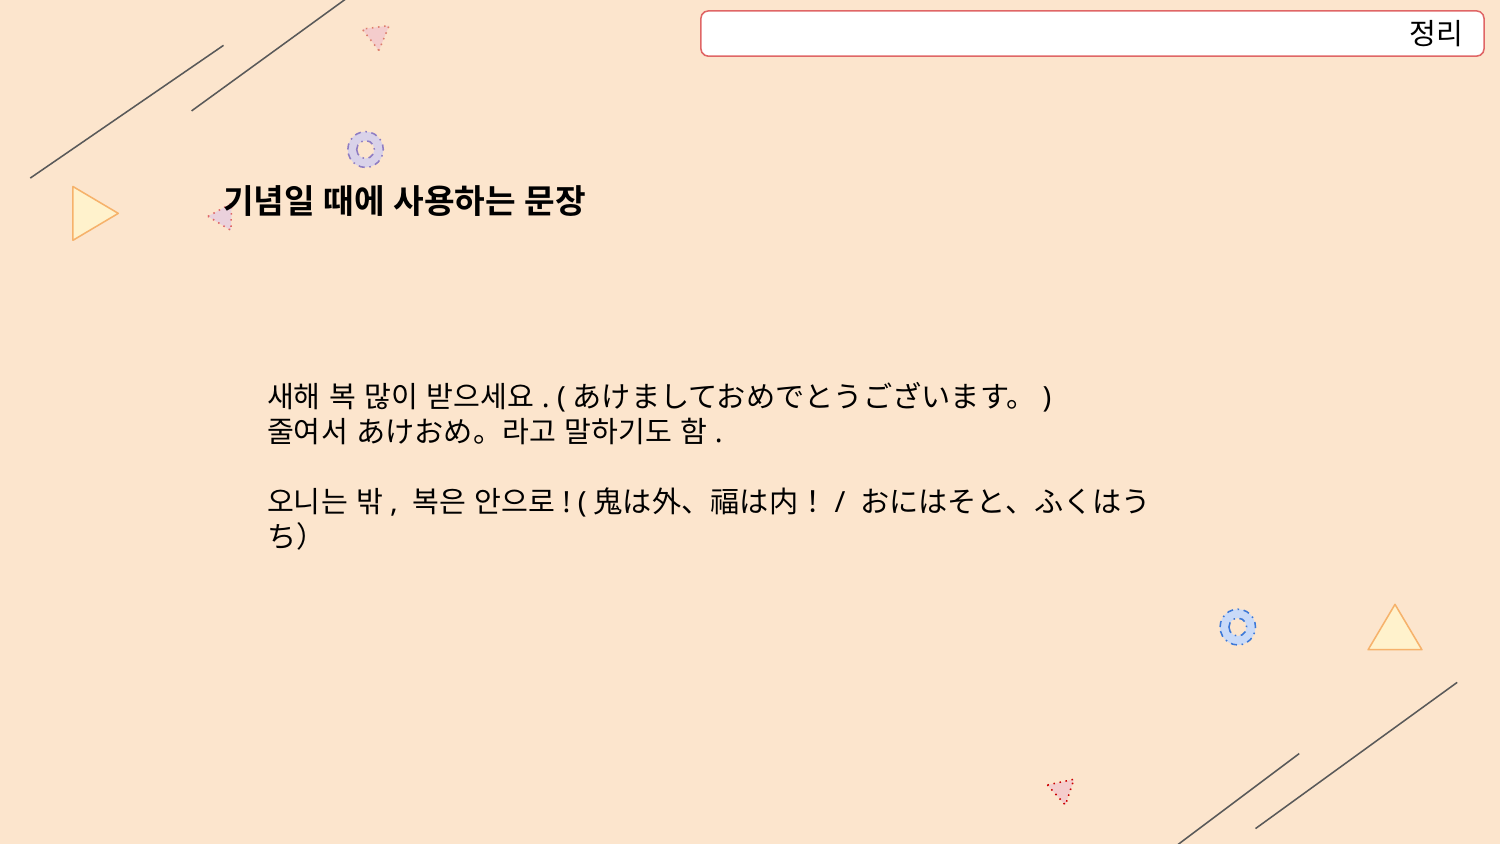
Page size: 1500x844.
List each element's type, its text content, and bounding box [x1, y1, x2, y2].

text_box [1255, 682, 1458, 829]
text_box [1047, 779, 1074, 806]
text_box [72, 187, 119, 241]
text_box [191, 0, 352, 112]
text_box [700, 10, 1234, 57]
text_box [1137, 753, 1300, 844]
text_box [1479, 11, 1485, 56]
text_box 새해 복 많이 받으세요. (あけましておめでとうございます。) 줄여서 あけおめ。라고 말하기도 함. 오니는 밖, 복은 안으로! (鬼は外、福は内！/ おにはそと、ふくはうち） [252, 363, 1221, 569]
text_box 기념일 때에 사용하는 문장 [208, 159, 1177, 236]
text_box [29, 45, 224, 179]
text_box [347, 131, 384, 159]
text_box [1368, 604, 1422, 650]
text_box [362, 25, 390, 51]
text_box [1220, 609, 1256, 645]
text_box 정리 [1234, 0, 1479, 101]
